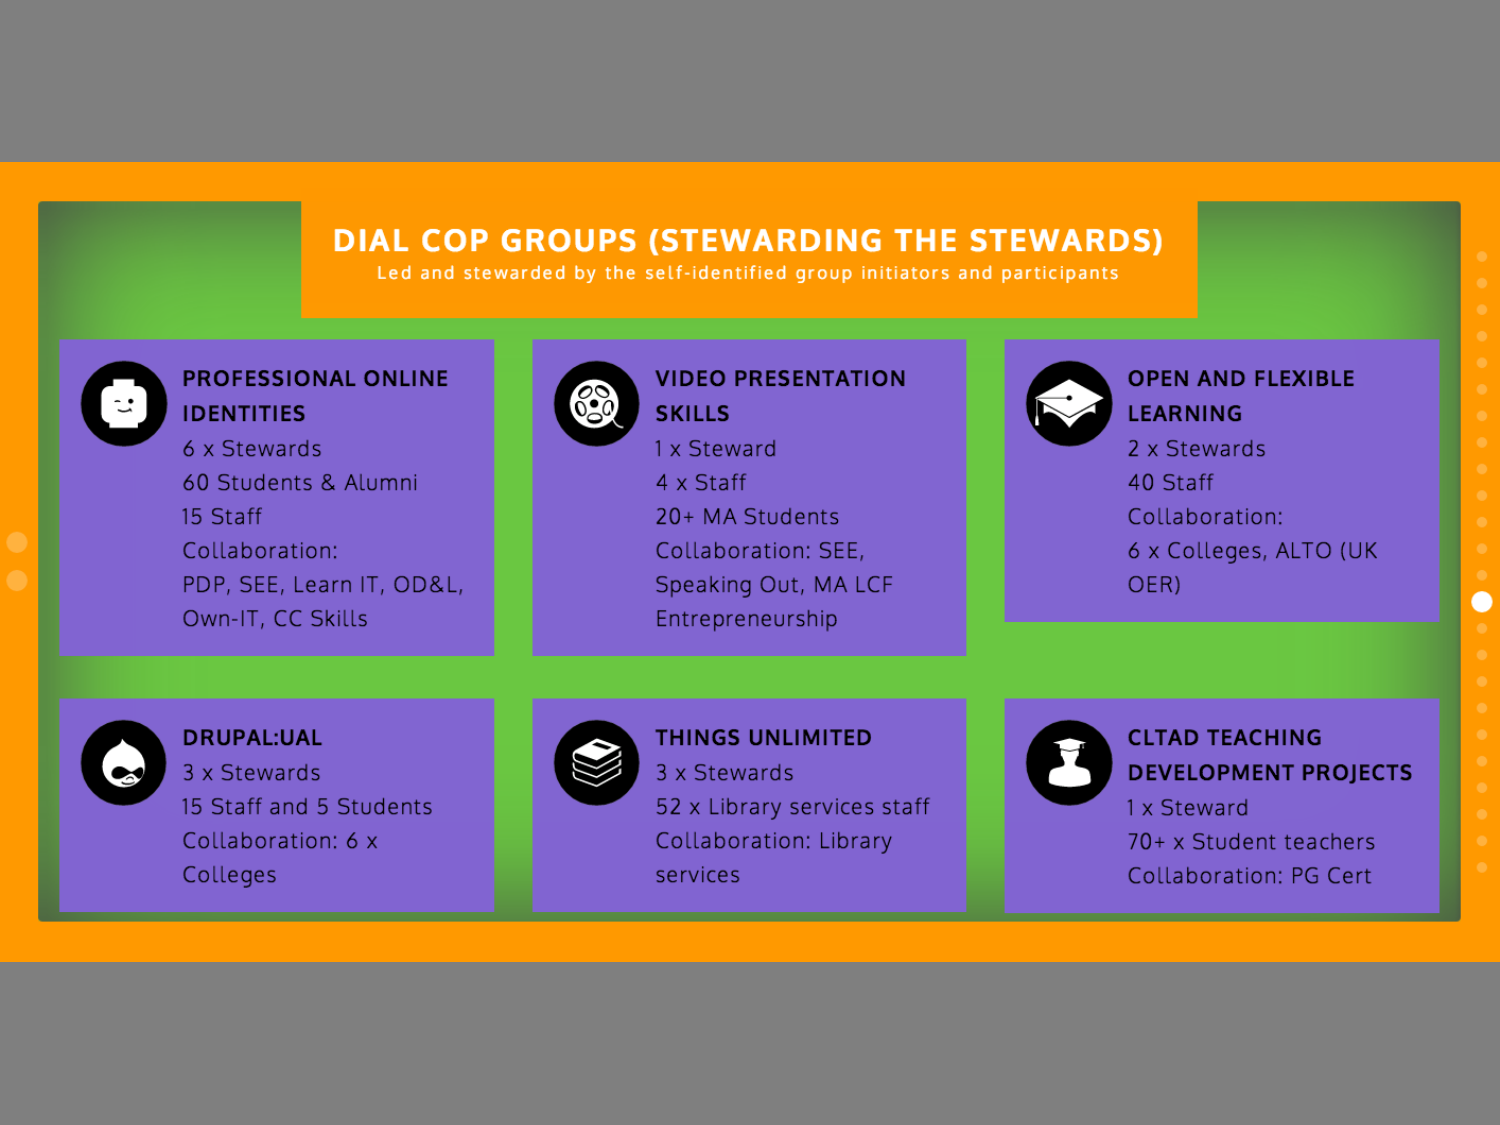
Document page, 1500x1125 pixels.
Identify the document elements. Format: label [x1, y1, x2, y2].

picture [0, 162, 1500, 962]
